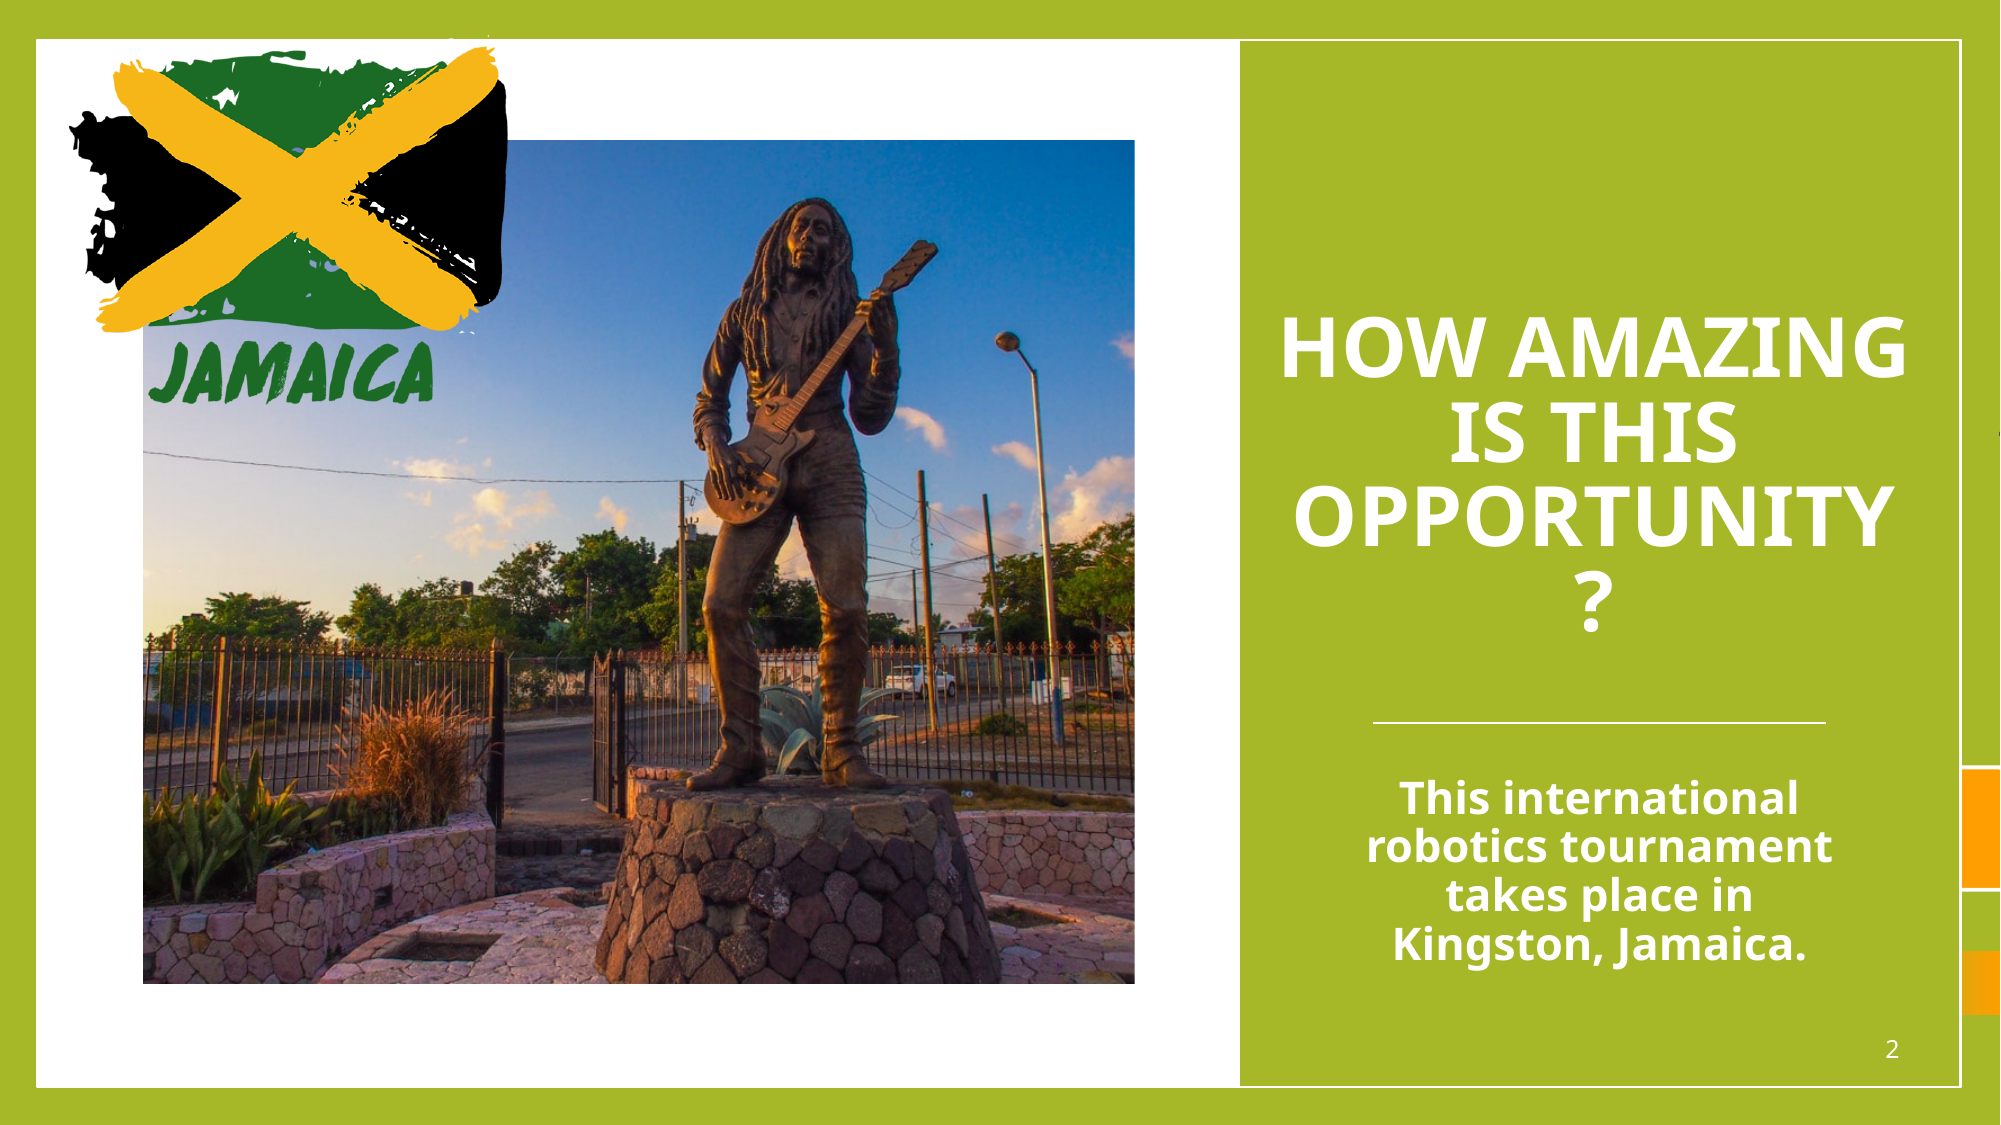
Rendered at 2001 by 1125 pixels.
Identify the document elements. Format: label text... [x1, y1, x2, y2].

text_box [36, 39, 1962, 1088]
subtitle This international robotics tournament takes place in Kingston, Jamaica. [1346, 768, 1853, 1022]
picture [69, 35, 1136, 985]
slide_number 2 [1749, 1020, 1915, 1081]
title How Amazing is this Opportunity? [1258, 62, 1931, 657]
